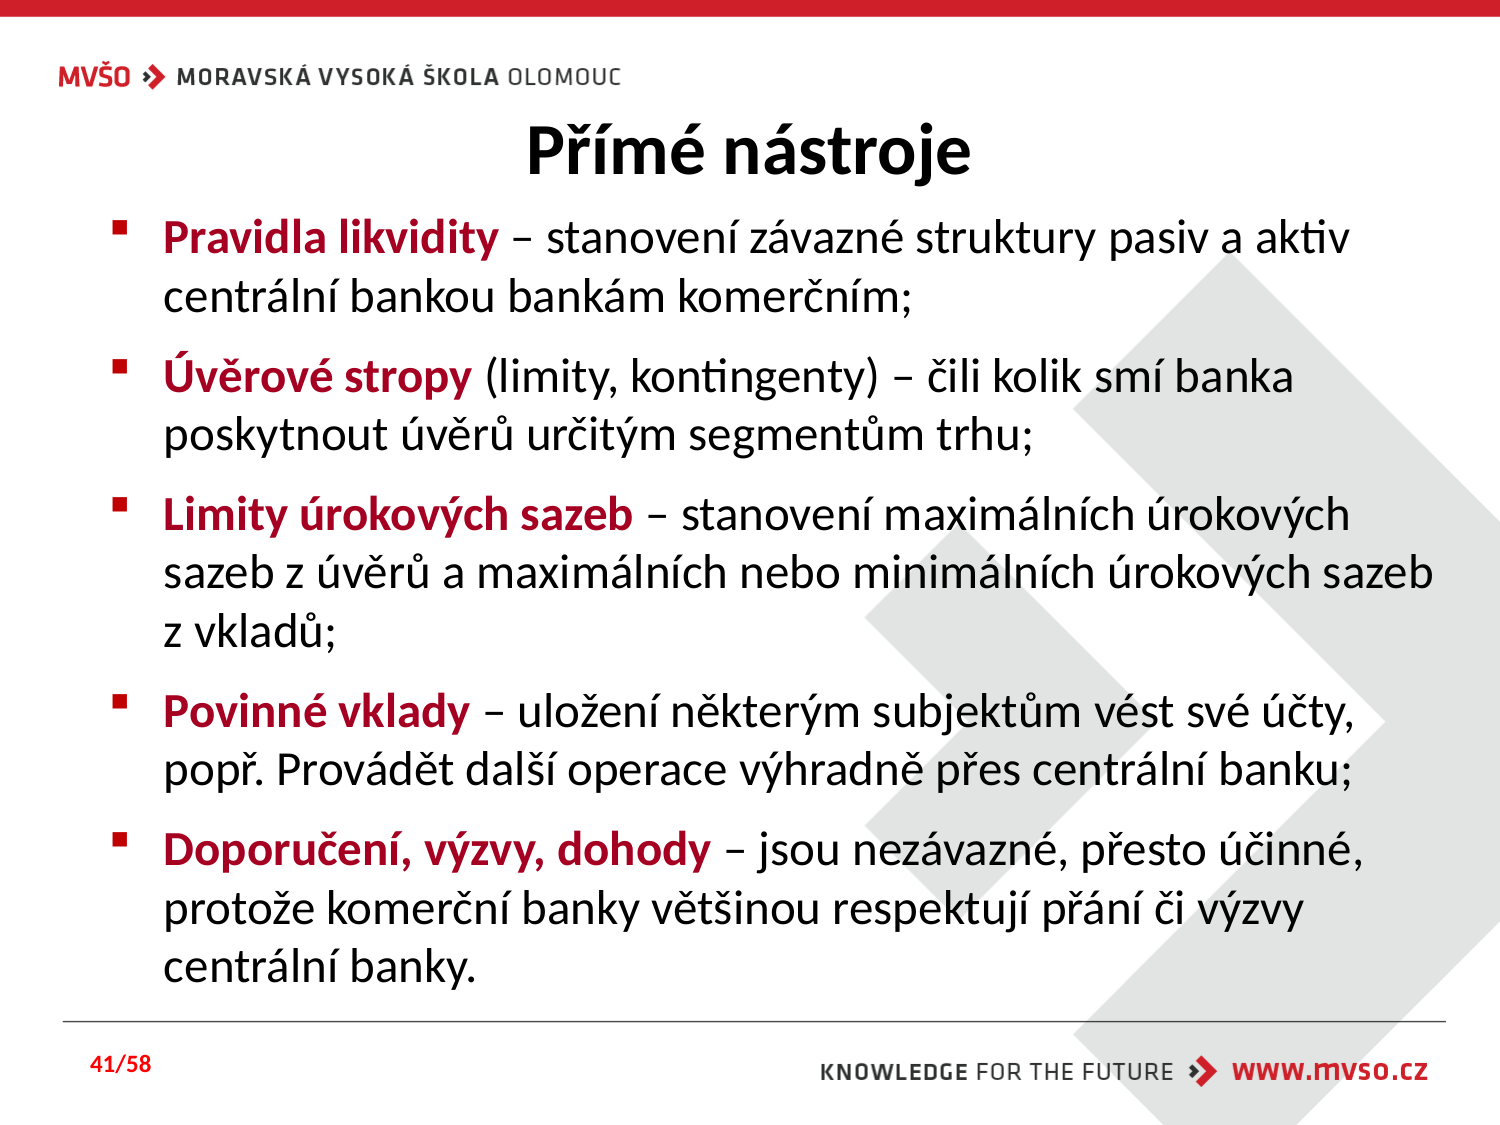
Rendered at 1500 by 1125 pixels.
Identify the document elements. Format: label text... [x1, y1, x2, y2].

list Pravidla likvidity – stanovení závazné struktury pasiv a aktiv centrální bankou bankám komerčním; Úvěrové stropy (limity, kontingenty) – čili kolik smí banka poskytnout úvěrů určitým segmentům trhu; Limity úrokových sazeb – stanovení maximálních úrokových sazeb z úvěrů a maximálních nebo minimálních úrokových sazeb z vkladů; Povinné vklady – uložení některým subjektům vést své účty, popř. Provádět další operace výhradně přes centrální banku; Doporučení, výzvy, dohody – jsou nezávazné, přesto účinné, protože komerční banky většinou respektují přání či výzvy centrální banky. [75, 197, 1463, 1005]
text_box 41/58 [74, 1040, 213, 1085]
title Přímé nástroje [75, 93, 1425, 198]
picture [0, 0, 1500, 1125]
